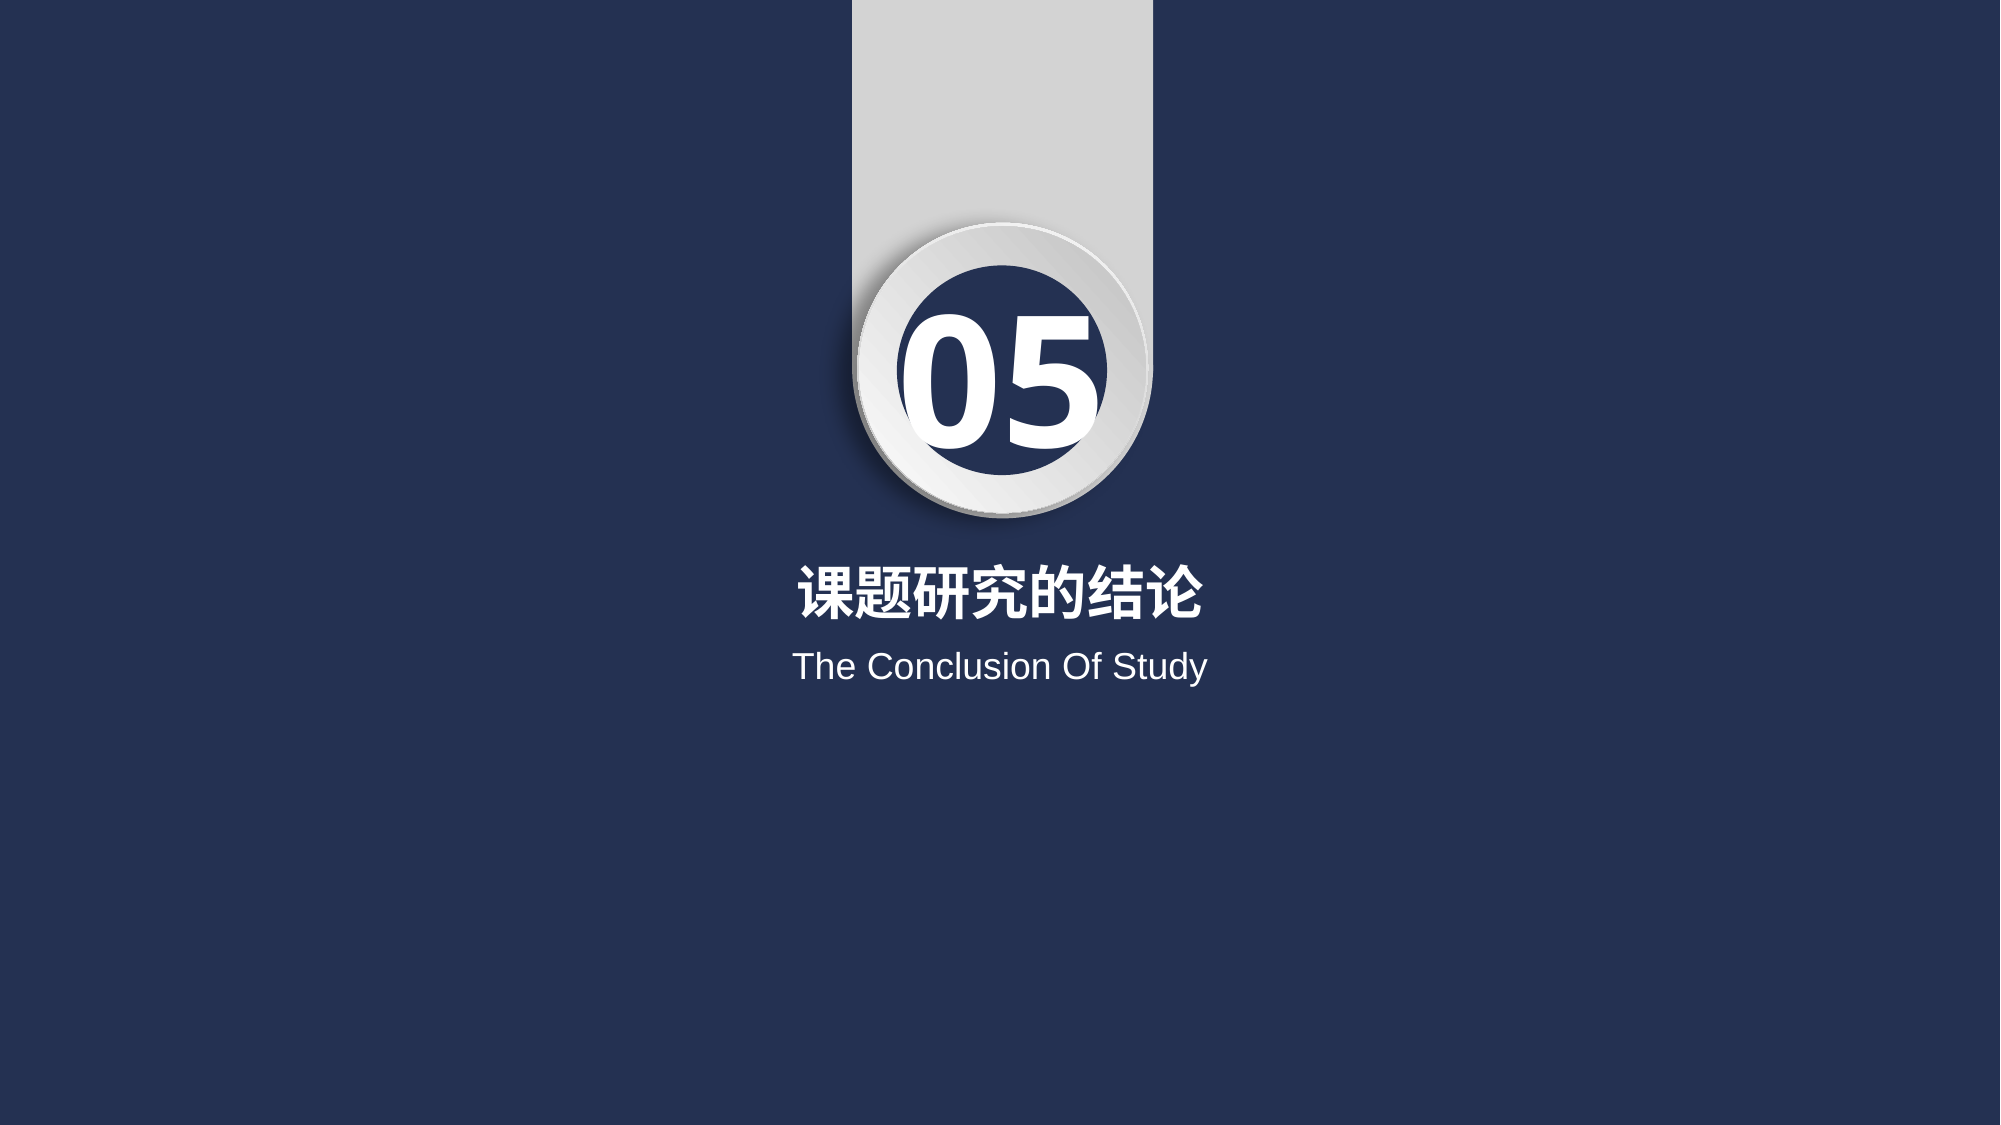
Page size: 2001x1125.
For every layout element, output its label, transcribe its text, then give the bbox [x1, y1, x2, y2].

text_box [743, 108, 1262, 410]
text_box The Conclusion Of Study [588, 634, 1412, 695]
text_box 课题研究的结论 [593, 548, 1407, 634]
text_box 05 [776, 410, 1227, 491]
